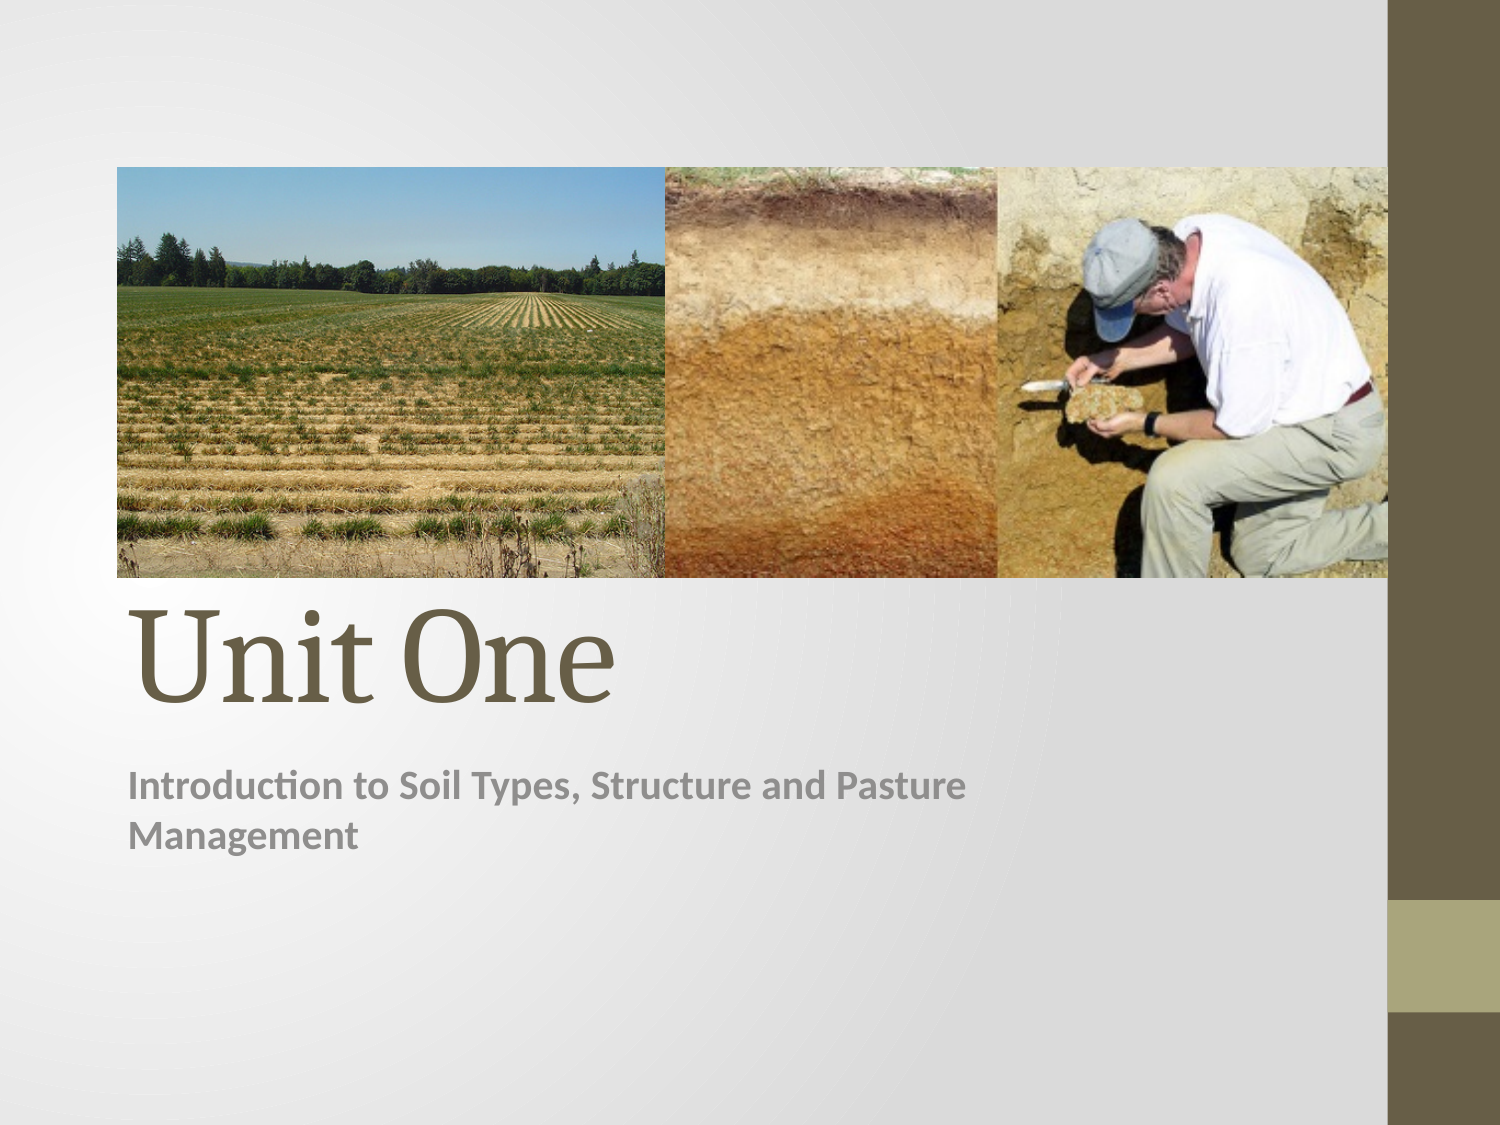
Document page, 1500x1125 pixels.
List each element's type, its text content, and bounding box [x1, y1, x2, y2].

picture [117, 166, 1388, 578]
title Unit One [112, 312, 1350, 738]
subtitle Introduction to Soil Types, Structure and Pasture Management [112, 750, 1173, 925]
